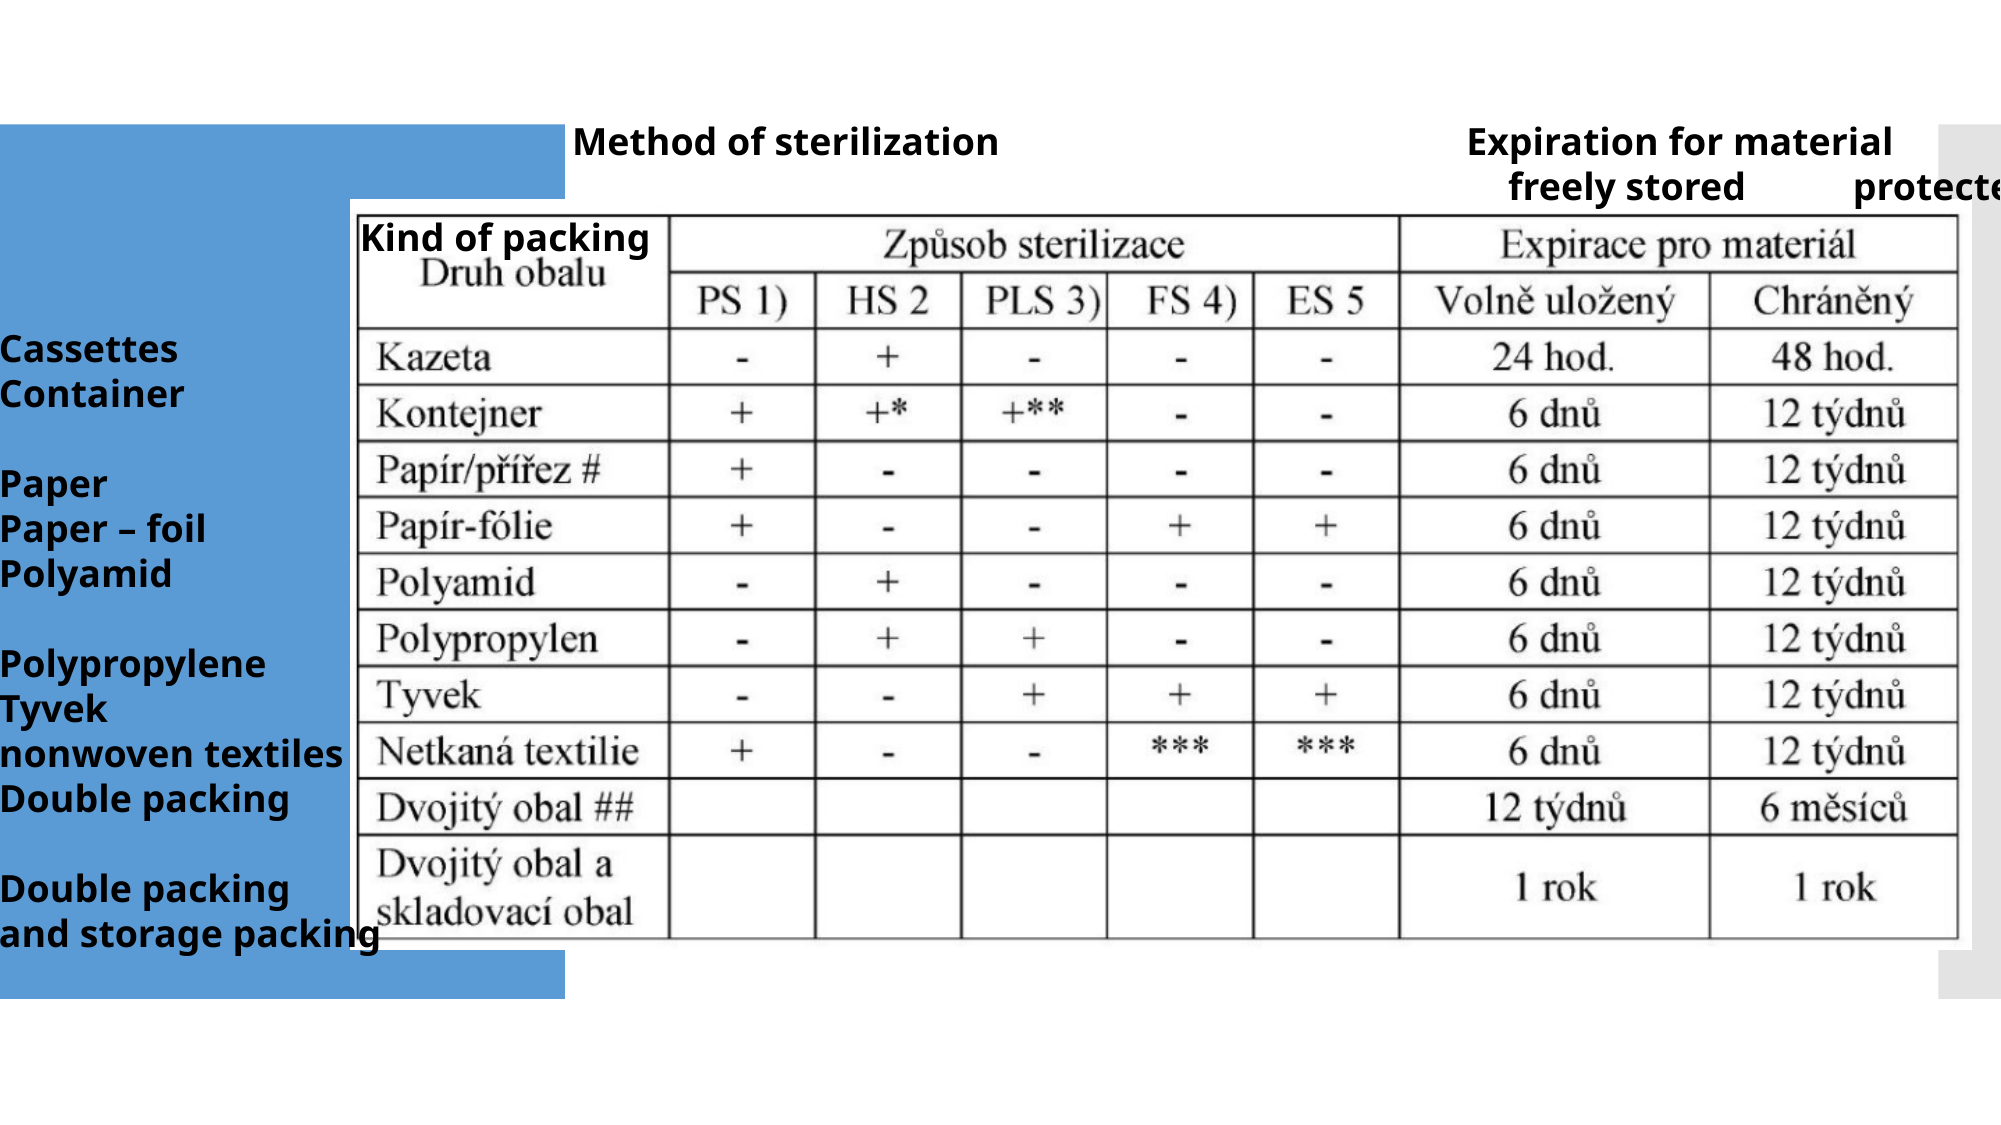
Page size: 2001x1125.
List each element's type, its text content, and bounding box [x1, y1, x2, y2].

text_box Cassettes Container Paper Paper – foil Polyamid Polypropylene Tyvek nonwoven textiles Double packing Double packing and storage packing [0, 317, 397, 1007]
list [349, 199, 1973, 951]
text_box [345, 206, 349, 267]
text_box Method of sterilization Expiration for material freely stored protected [557, 110, 2000, 215]
